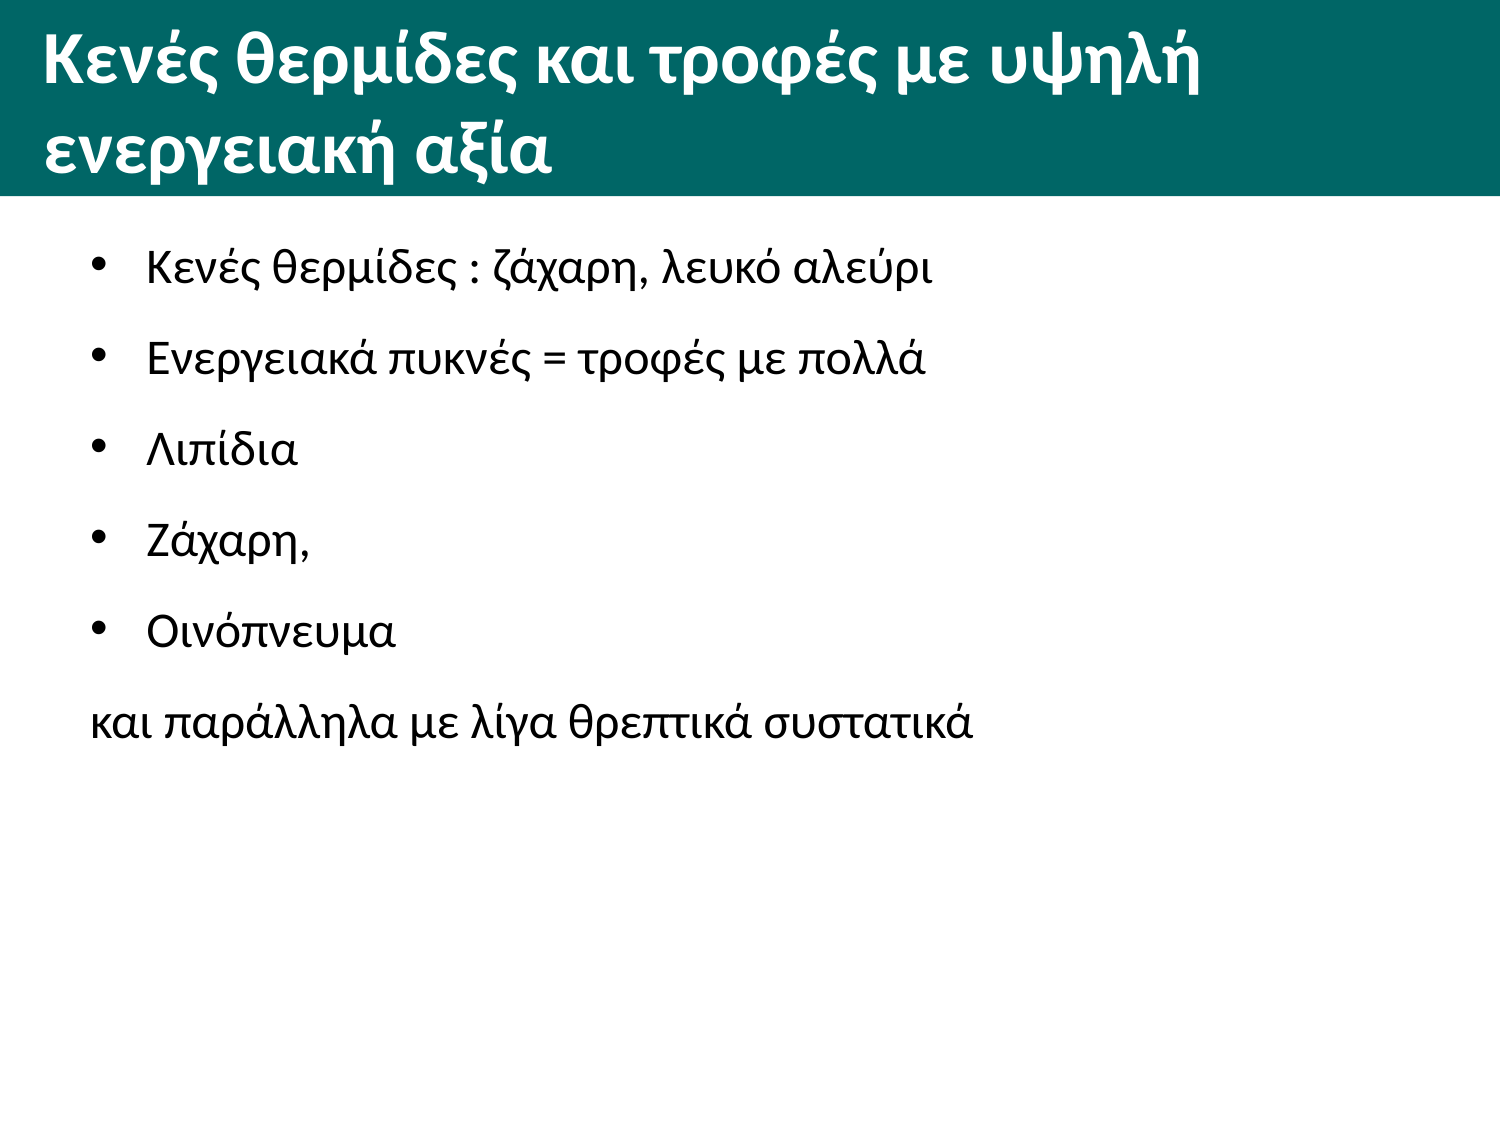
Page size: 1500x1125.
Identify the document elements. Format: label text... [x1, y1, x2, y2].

title Κενές θερμίδες και τροφές με υψηλή ενεργειακή αξία [0, 0, 1500, 197]
list Κενές θερμίδες : ζάχαρη, λευκό αλεύρι Ενεργειακά πυκνές = τροφές με πολλά Λιπίδια Ζάχαρη, Οινόπνευμα και παράλληλα με λίγα θρεπτικά συστατικά [75, 219, 1425, 1024]
